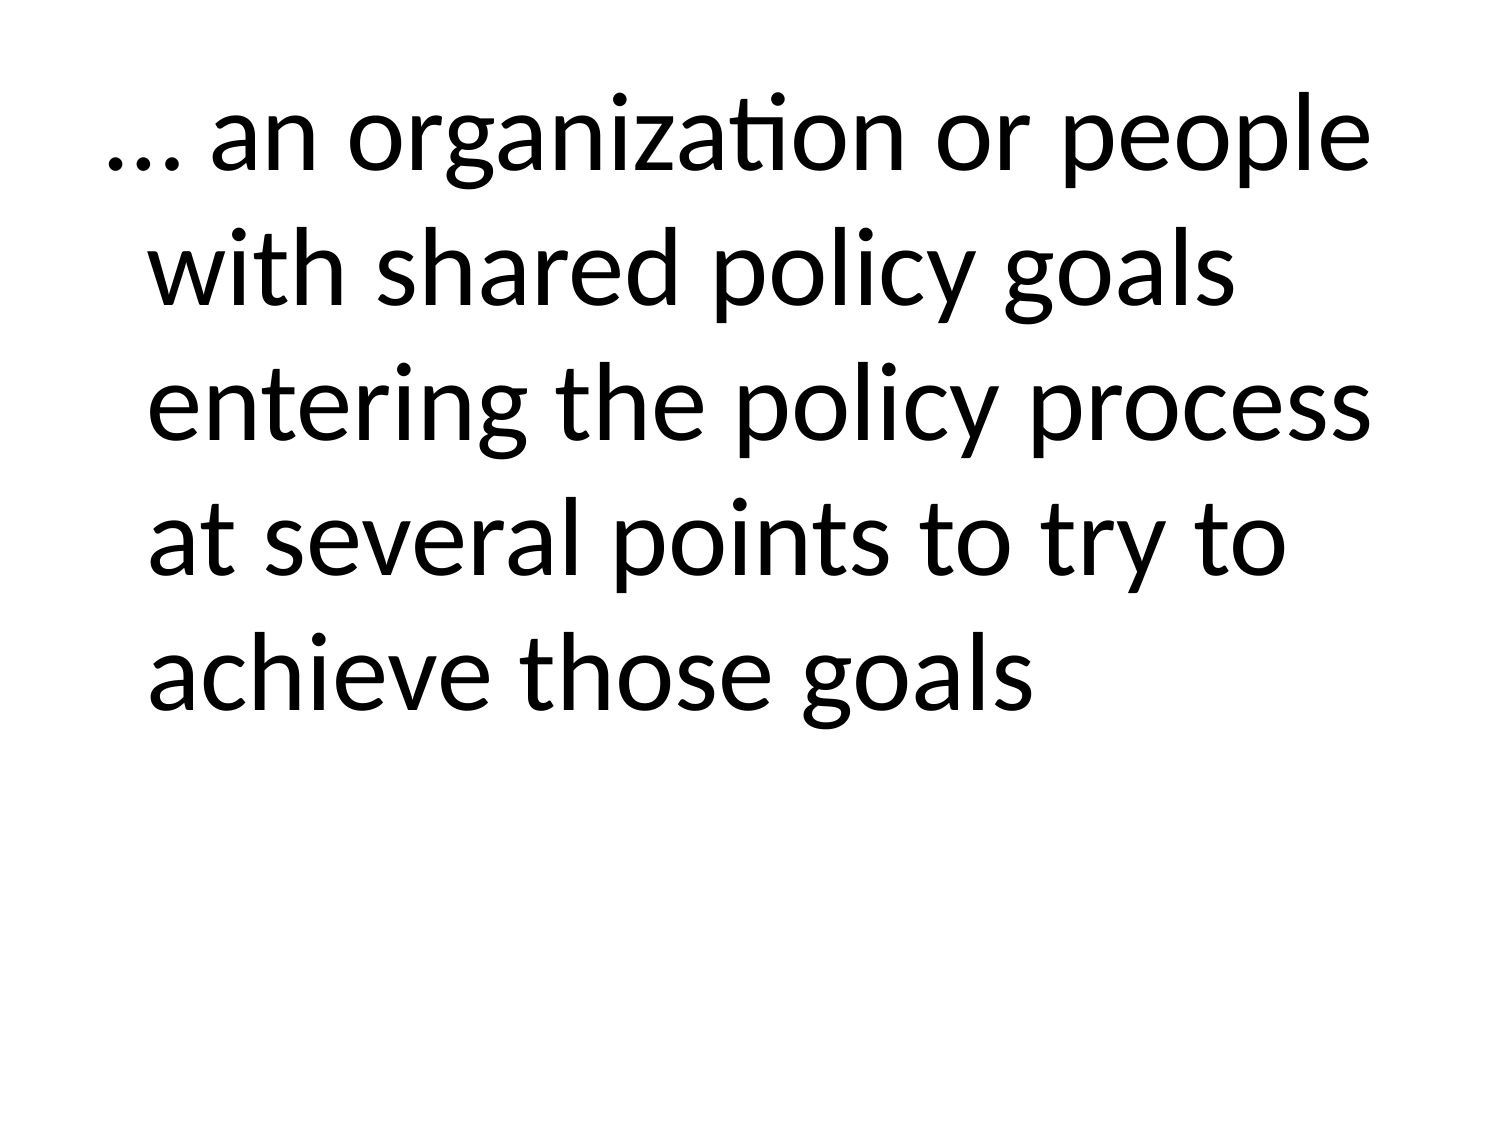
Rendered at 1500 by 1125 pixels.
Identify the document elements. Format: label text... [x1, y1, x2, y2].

list … an organization or people with shared policy goals entering the policy process at several points to try to achieve those goals [75, 50, 1425, 1005]
